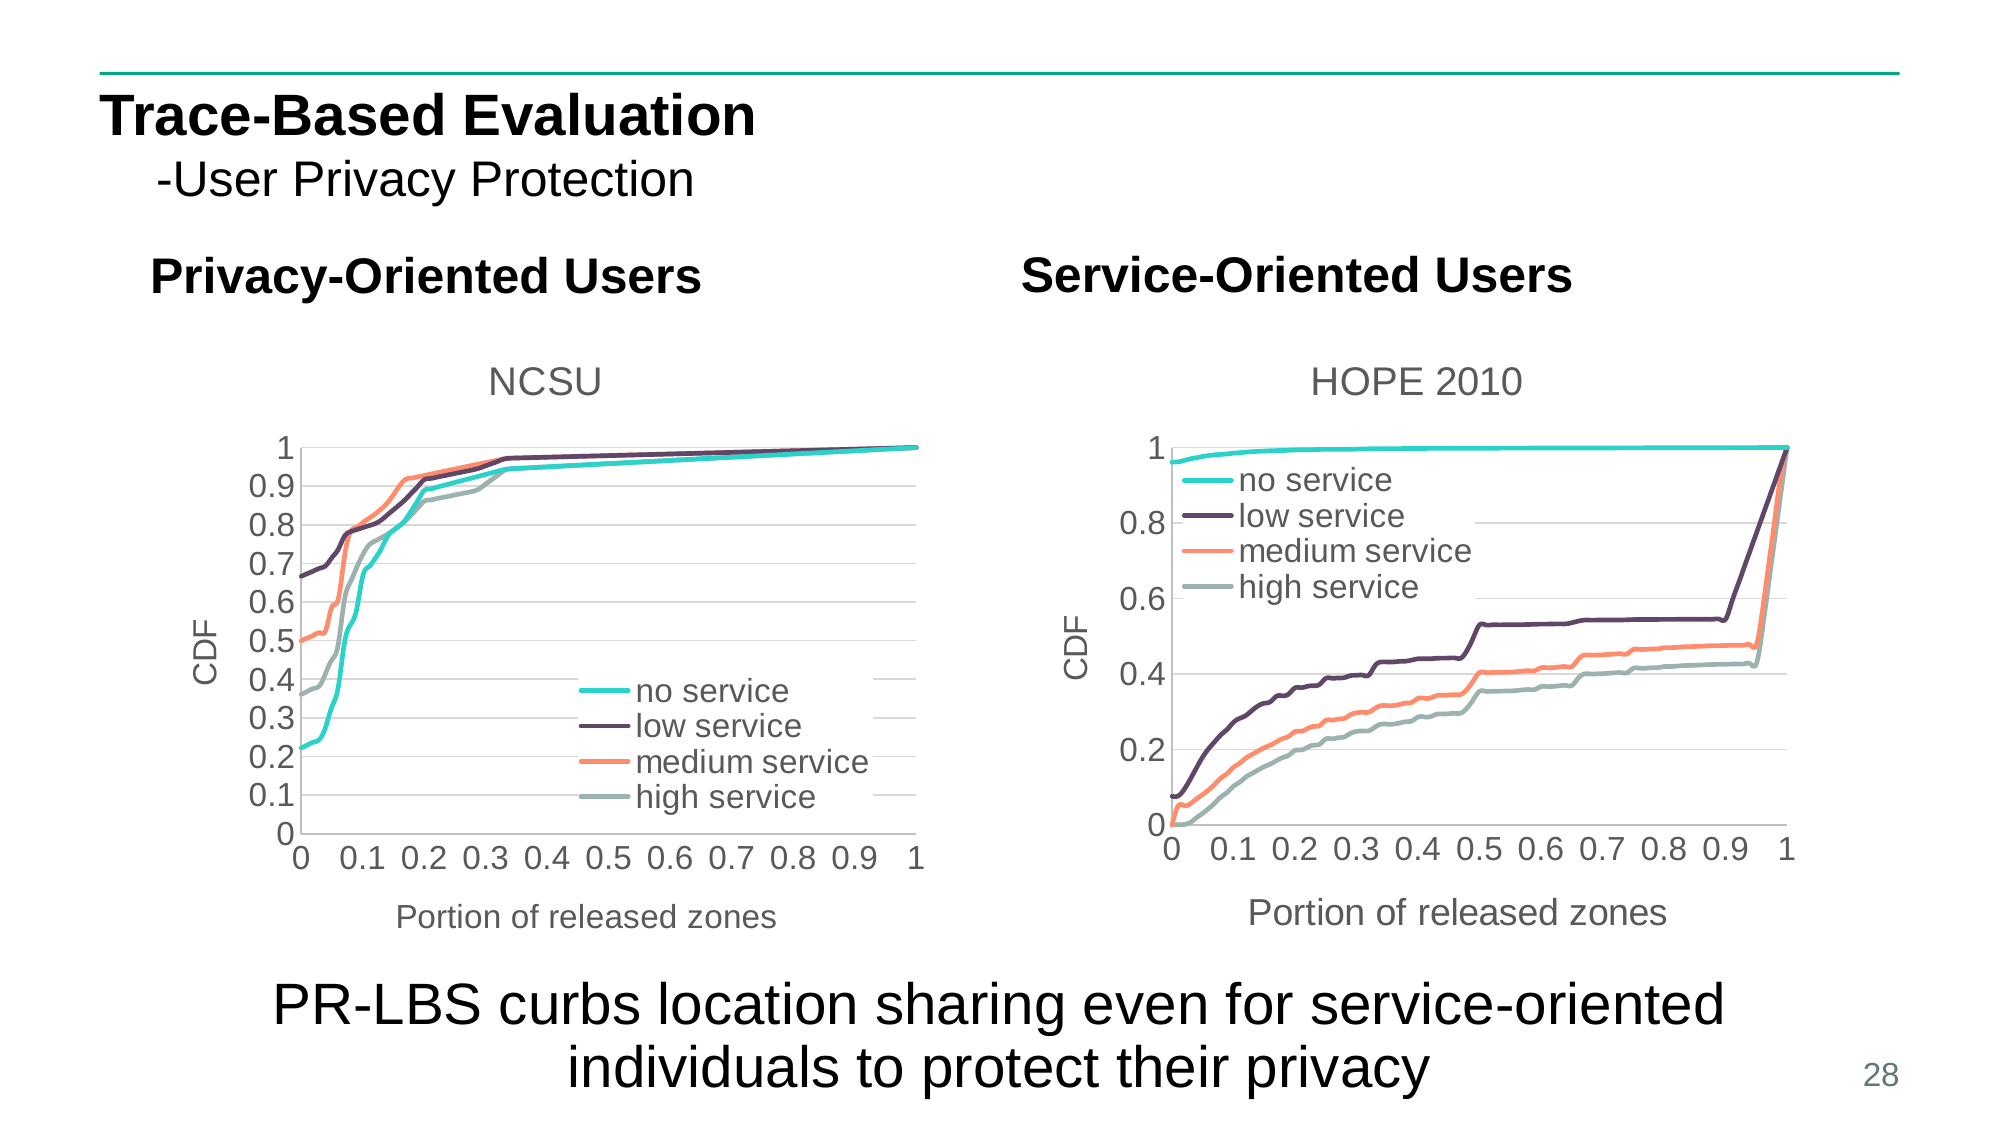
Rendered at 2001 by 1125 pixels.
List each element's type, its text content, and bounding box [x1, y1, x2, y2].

slide_number 28 [1812, 1054, 1900, 1093]
list -User Privacy Protection [99, 153, 1900, 216]
title Trace-Based Evaluation [99, 85, 1900, 153]
list Privacy-Oriented Users [150, 249, 942, 313]
chart [1020, 324, 1813, 970]
chart [149, 324, 942, 970]
text_box PR-LBS curbs location sharing even for service-oriented individuals to protect their privacy [150, 973, 1850, 1074]
text_box Service-Oriented Users [1020, 249, 1900, 313]
